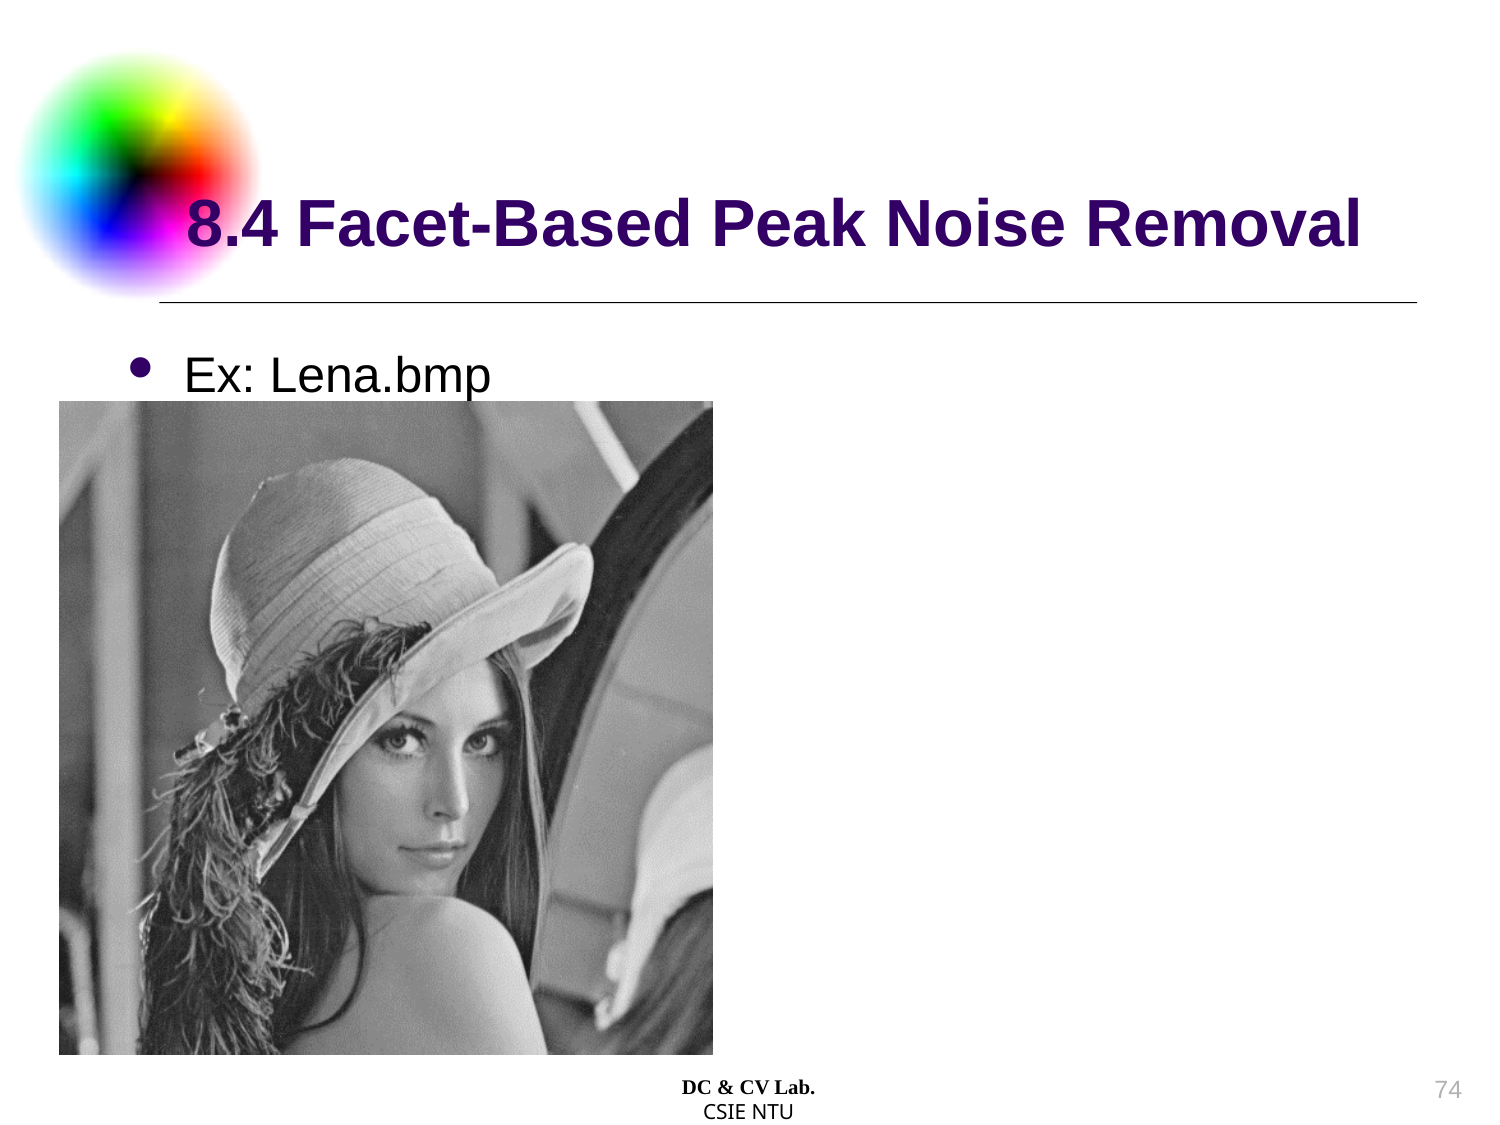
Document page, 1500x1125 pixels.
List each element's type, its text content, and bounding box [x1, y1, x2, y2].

picture [59, 401, 713, 1056]
slide_number 73 [1139, 1058, 1478, 1119]
title 8.4 Facet-Based Peak Noise Removal [171, 54, 1500, 268]
footer DC & CV Lab. CSIE NTU [511, 1066, 987, 1125]
picture [0, 42, 272, 318]
list Ex: Lena.bmp [112, 334, 1463, 443]
